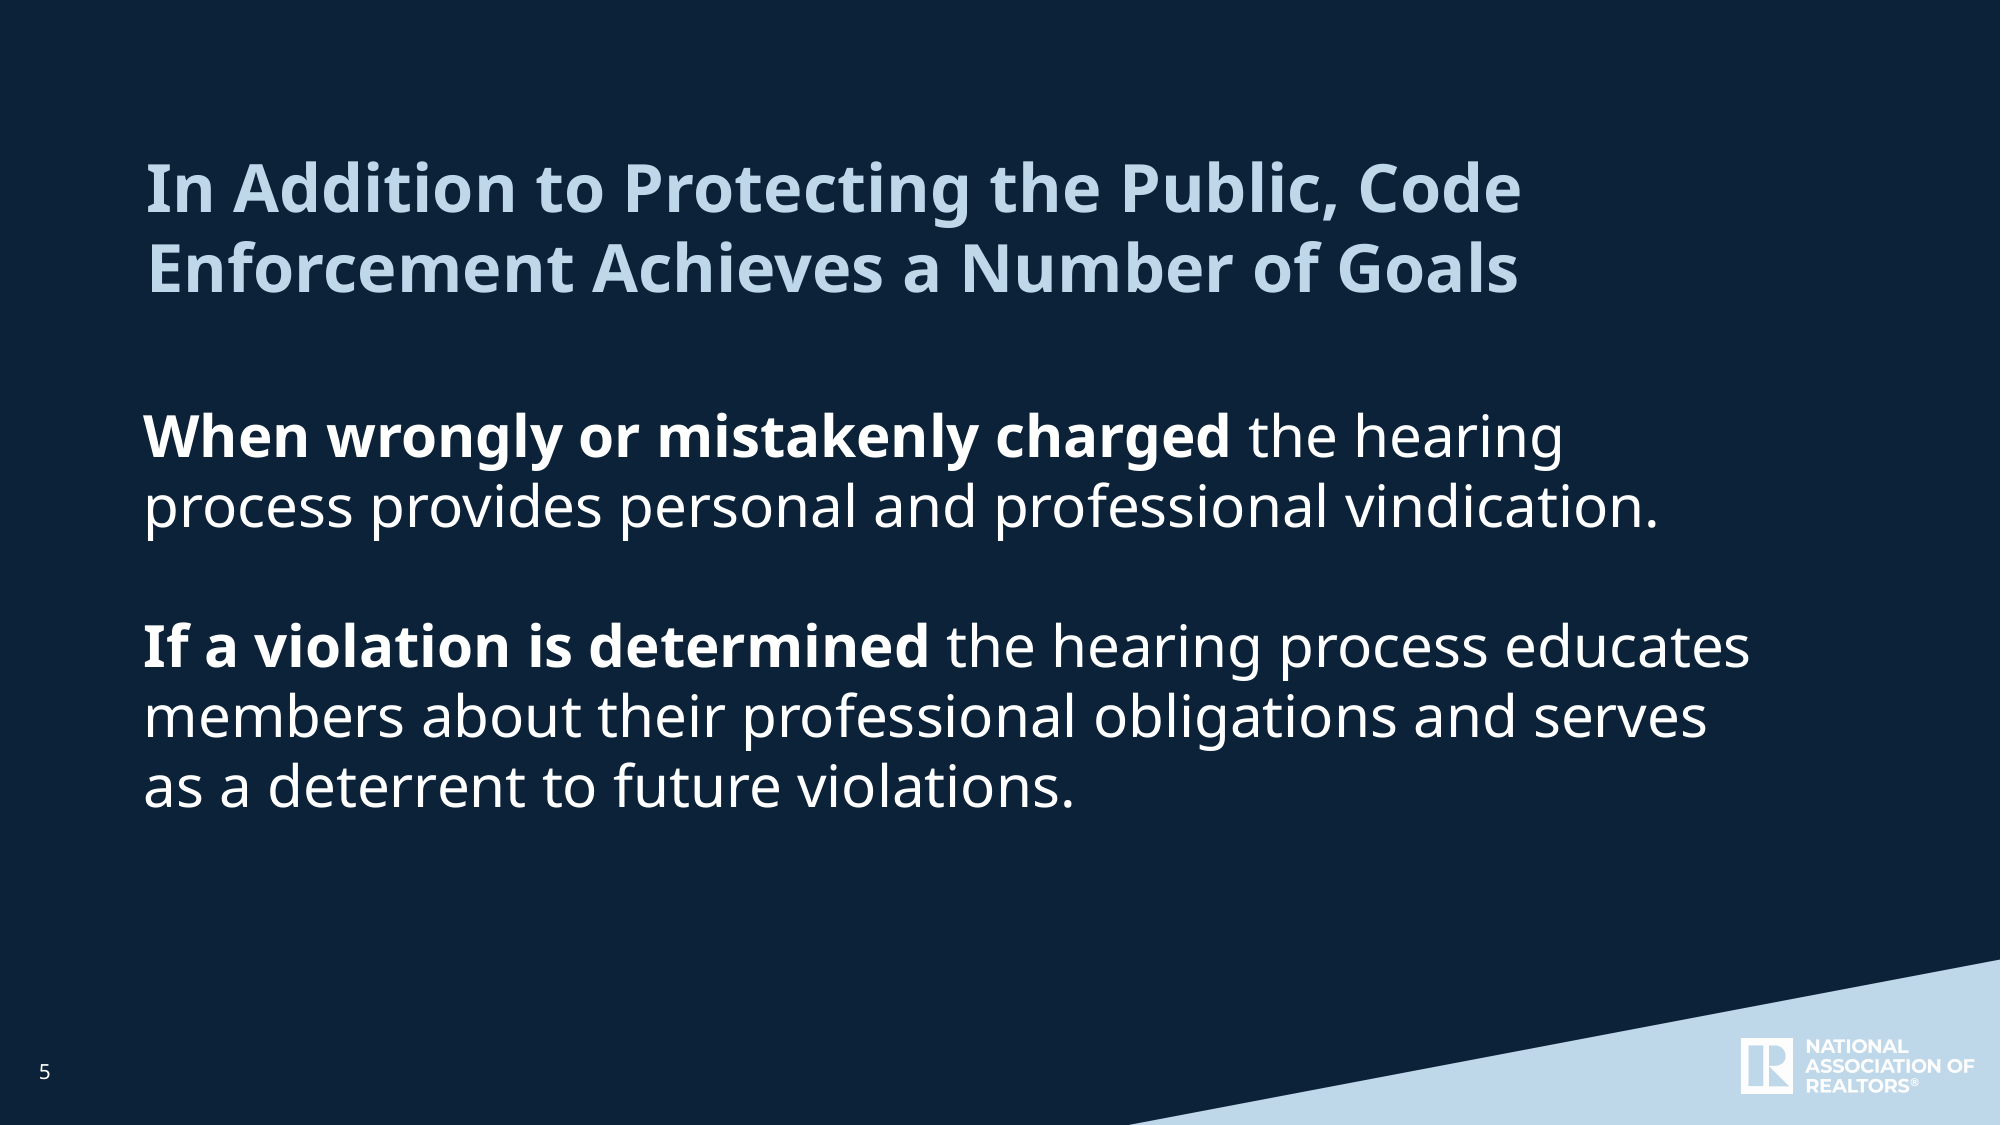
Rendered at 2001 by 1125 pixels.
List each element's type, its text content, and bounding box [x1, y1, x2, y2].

text_box In Addition to Protecting the Public, Code Enforcement Achieves a Number of Goals [126, 116, 1908, 336]
text_box When wrongly or mistakenly charged the hearing process provides personal and professional vindication. If a violation is determined the hearing process educates members about their professional obligations and serves as a deterrent to future violations. [129, 322, 1786, 827]
picture [0, 0, 2000, 1125]
slide_number 5 [23, 1042, 88, 1103]
